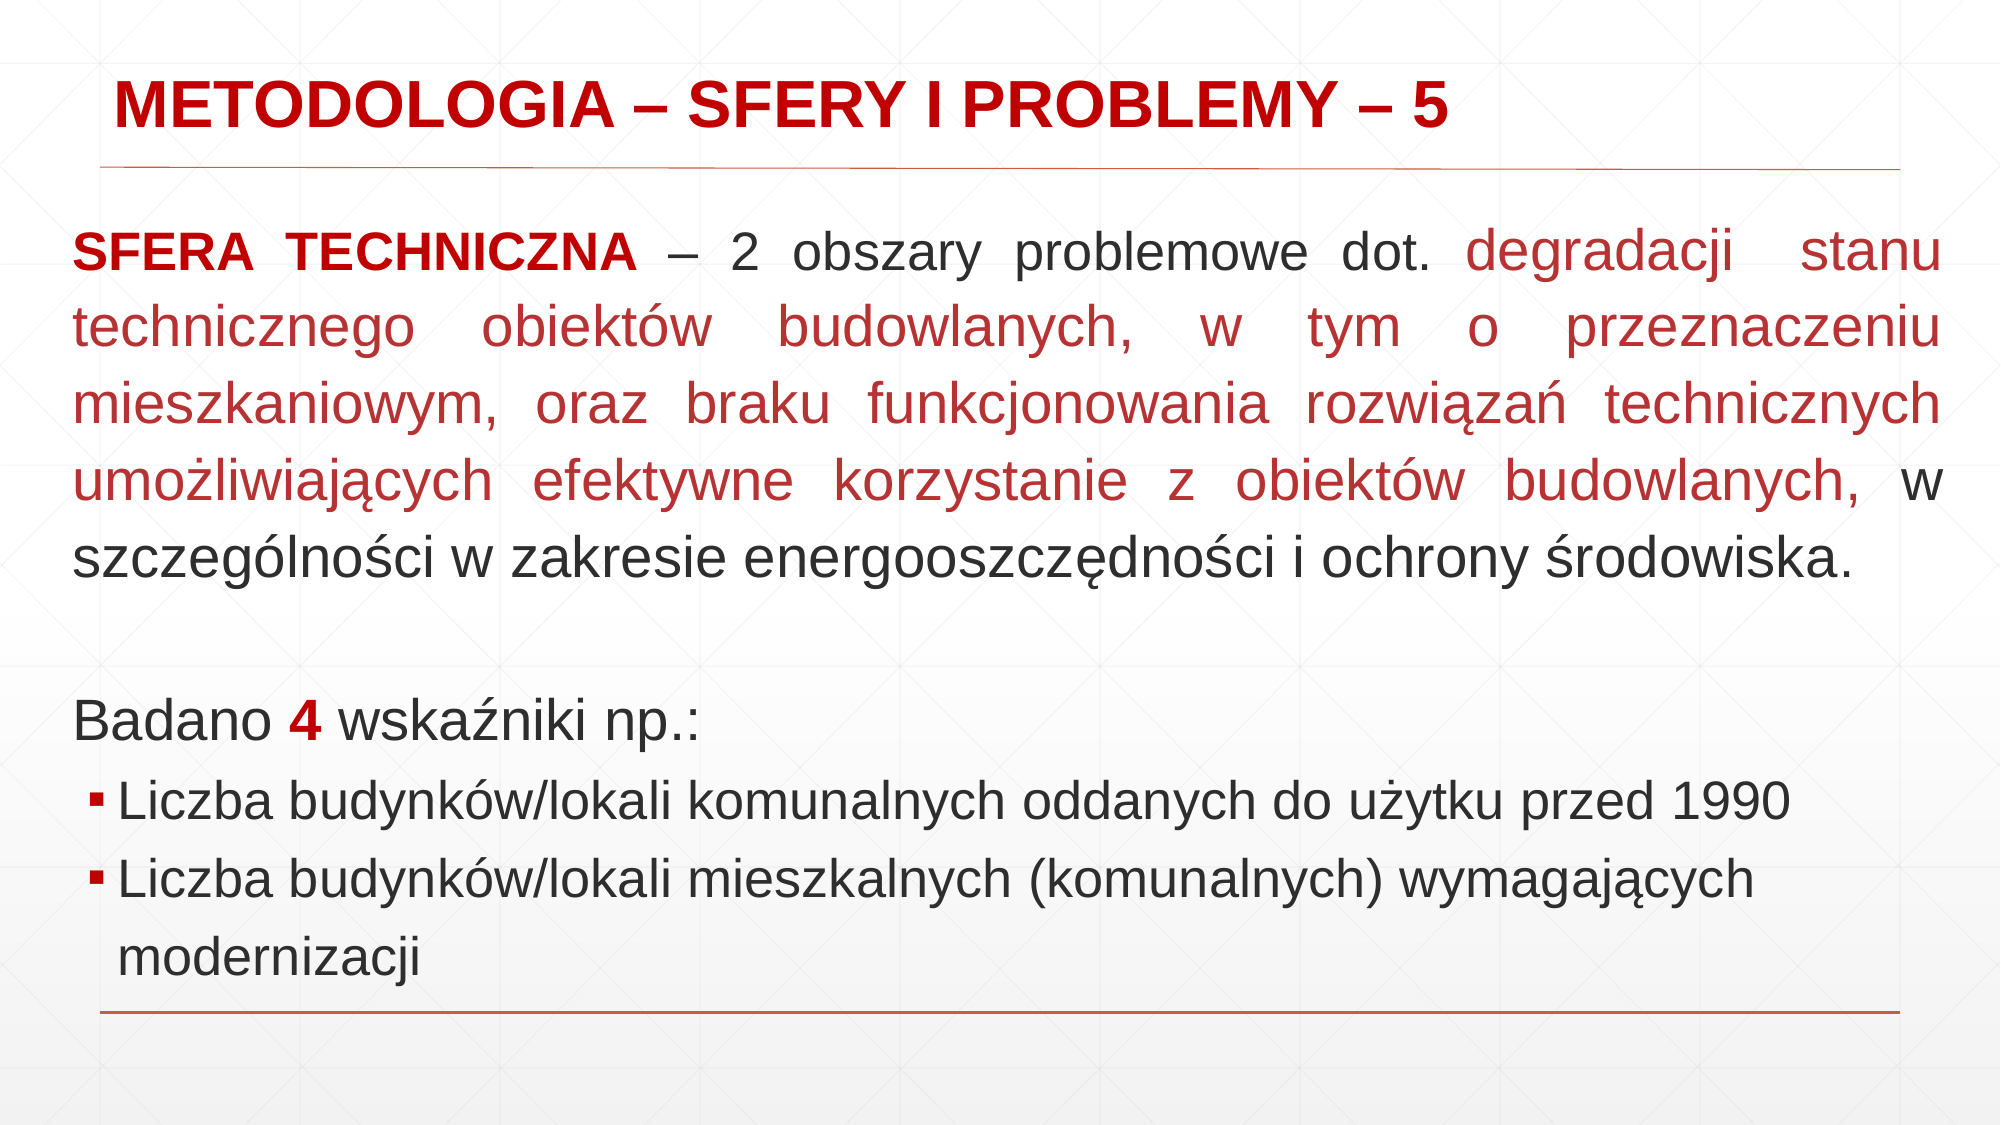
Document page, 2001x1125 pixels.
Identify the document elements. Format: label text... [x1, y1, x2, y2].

text_box METODOLOGIA – SFERY I PROBLEMY – 5 [98, 23, 1788, 150]
list SFERA TECHNICZNA – 2 obszary problemowe dot. degradacji stanu technicznego obiektów budowlanych, w tym o przeznaczeniu mieszkaniowym, oraz braku funkcjonowania rozwiązań technicznych umożliwiających efektywne korzystanie z obiektów budowlanych, w szczególności w zakresie energooszczędności i ochrony środowiska. Badano 4 wskaźniki np.: Liczba budynków/lokali komunalnych oddanych do użytku przed 1990 Liczba budynków/lokali mieszkalnych (komunalnych) wymagających modernizacji [56, 197, 1959, 1017]
